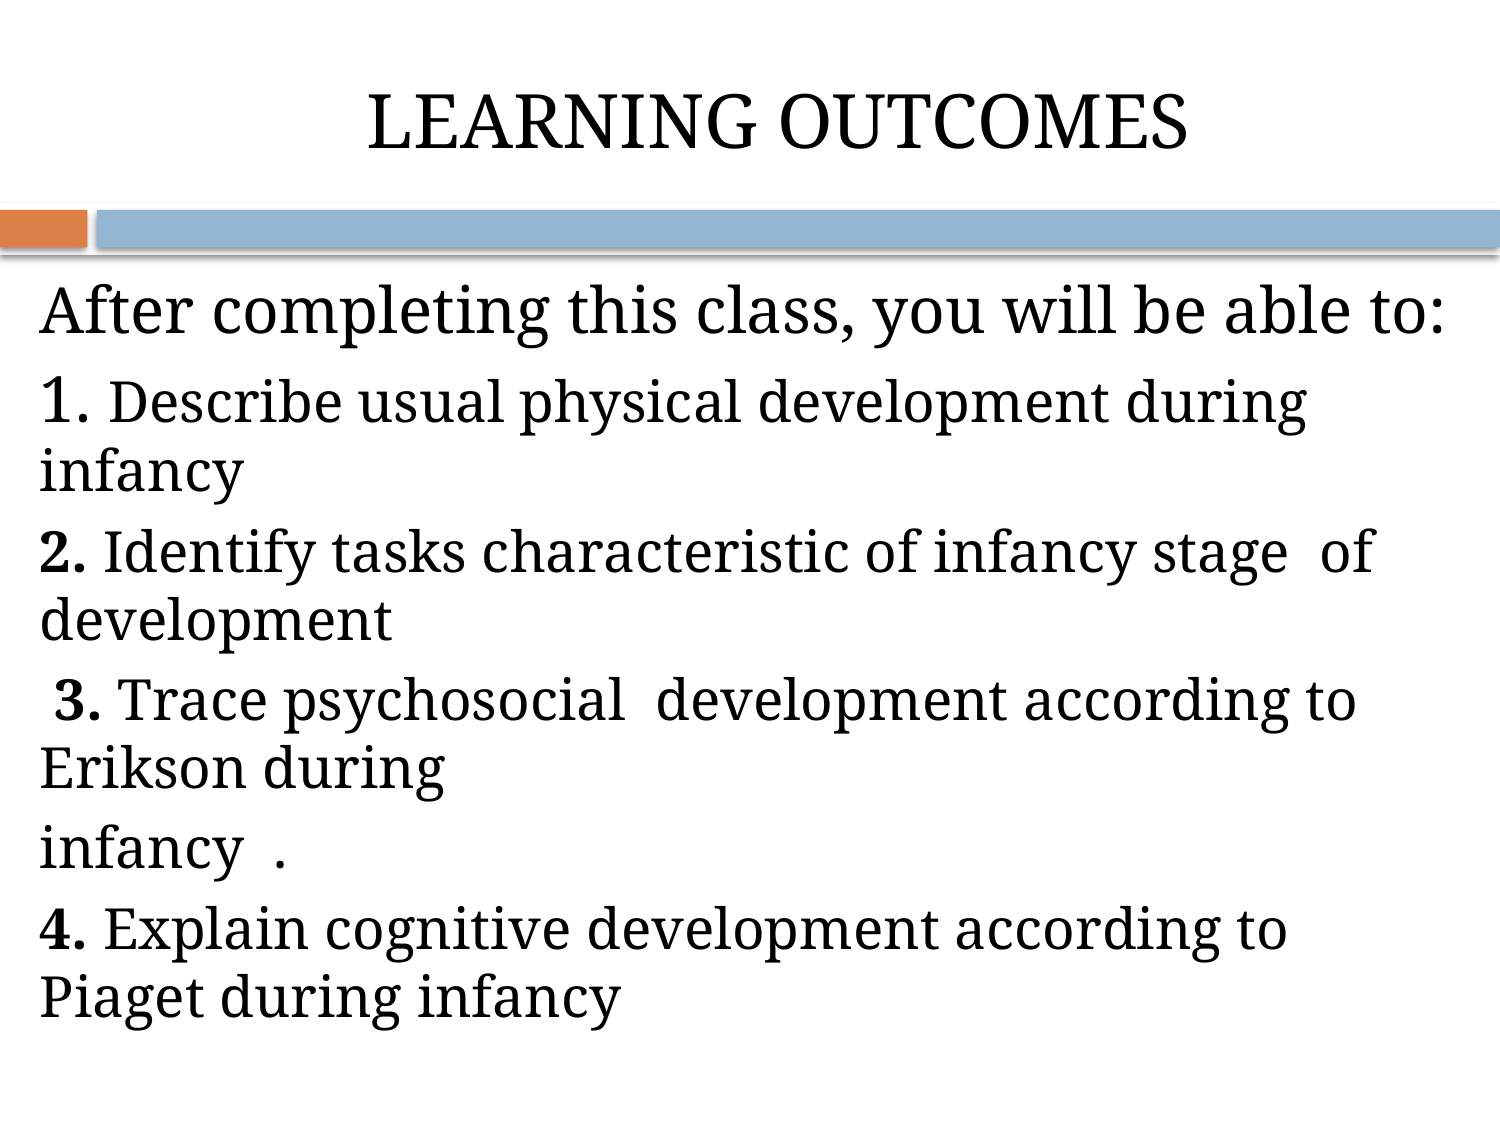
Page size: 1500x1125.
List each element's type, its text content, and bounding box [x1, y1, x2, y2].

title LEARNING OUTCOMES [100, 37, 1439, 201]
list After completing this class, you will be able to: 1. Describe usual physical development during infancy 2. Identify tasks characteristic of infancy stage of development 3. Trace psychosocial development according to Erikson during infancy . 4. Explain cognitive development according to Piaget during infancy [24, 262, 1463, 1076]
